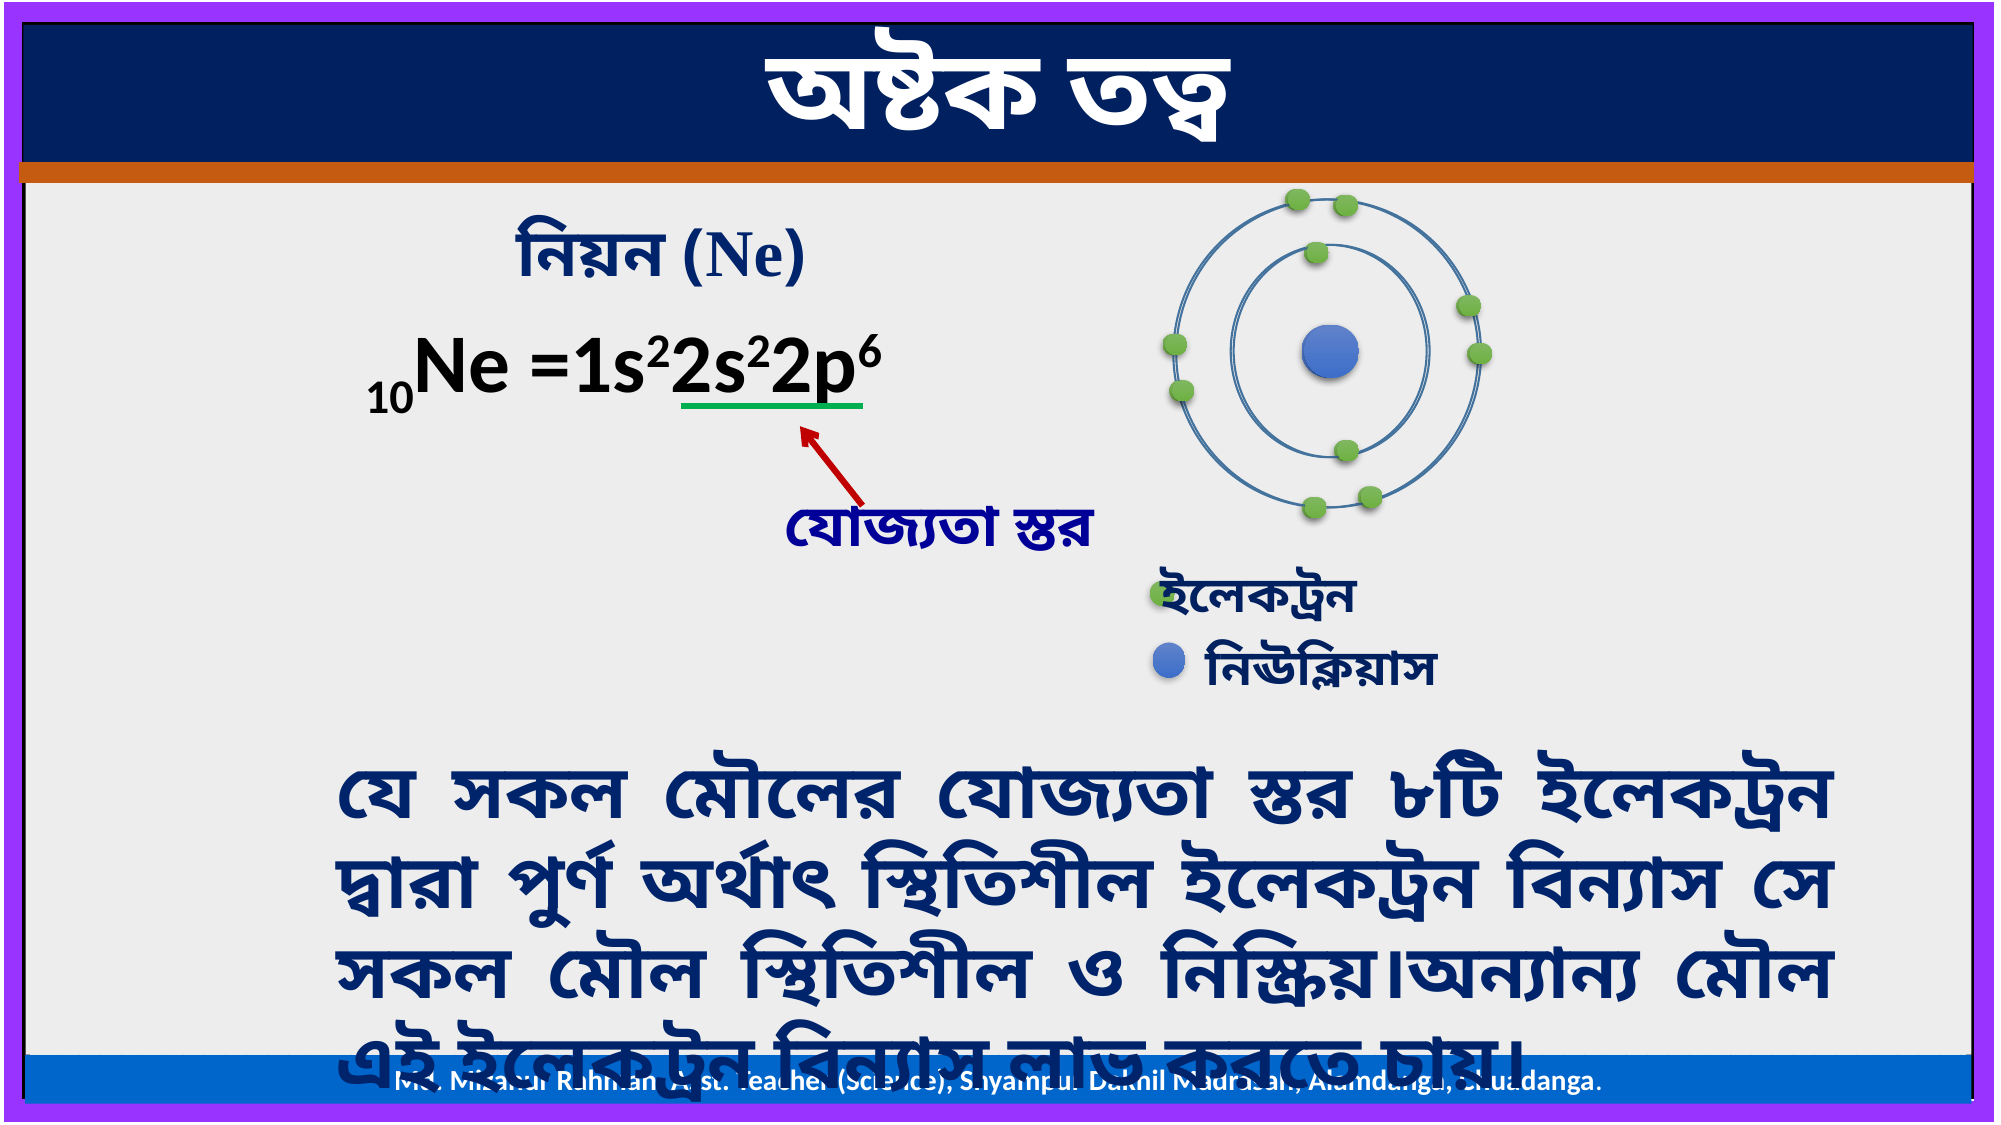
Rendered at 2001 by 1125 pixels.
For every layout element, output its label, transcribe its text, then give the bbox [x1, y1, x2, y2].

text_box [1152, 642, 1186, 678]
text_box নিঊক্লিয়াস [1191, 628, 1489, 704]
text_box 10Ne =1s22s22p6 [349, 301, 1013, 431]
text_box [799, 426, 863, 506]
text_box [1162, 188, 1492, 519]
text_box যে সকল মৌলের যোজ্যতা স্তর ৮টি ইলেকট্রন দ্বারা পুর্ণ অর্থাৎ স্থিতিশীল ইলেকট্রন বিন্যাস সে সকল মৌল স্থিতিশীল ও নিস্ক্রিয়।অন্যান্য মৌল এই ইলেকট্রন বিন্যাস লাভ করতে চায়। [321, 736, 1850, 1112]
text_box যোজ্যতা স্তর [769, 480, 1110, 566]
text_box [19, 162, 1974, 183]
text_box ইলেকট্রন [1145, 555, 1373, 631]
text_box অষ্টক তত্ব [23, 24, 1973, 162]
text_box নিয়ন (Ne) [501, 202, 822, 298]
